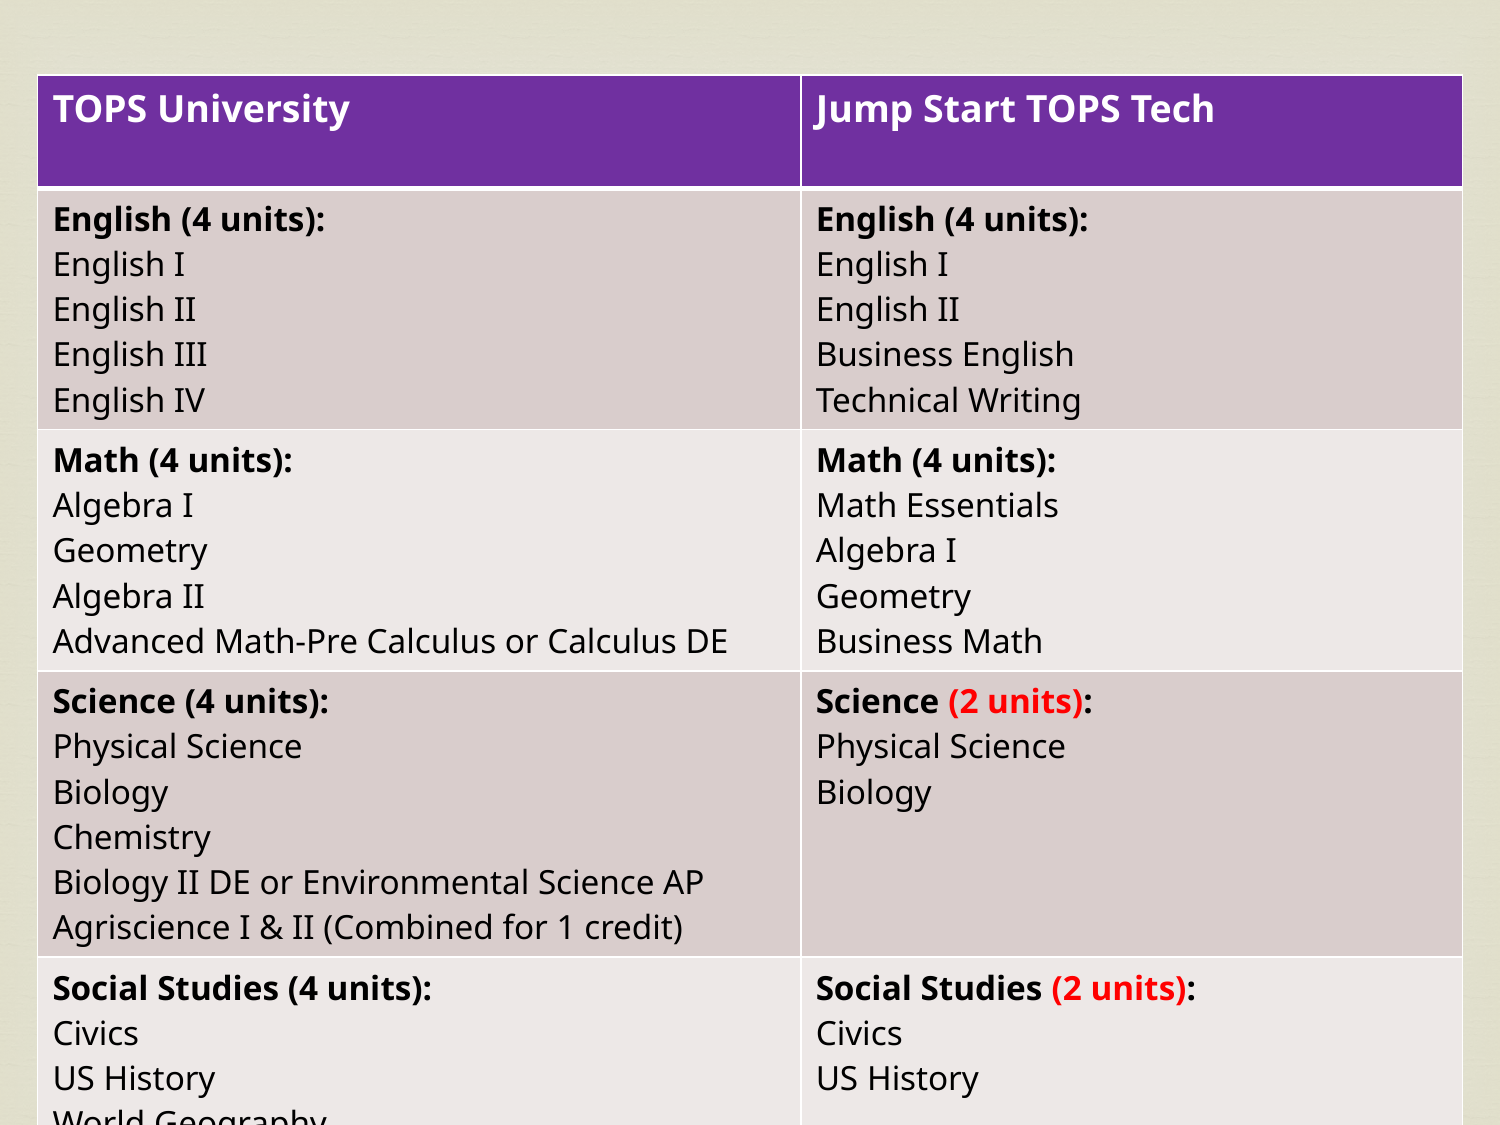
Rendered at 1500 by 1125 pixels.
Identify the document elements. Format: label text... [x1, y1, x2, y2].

table_header Jump Start TOPS Tech [802, 76, 1462, 186]
table_cell Science (4 units): Physical Science Biology Chemistry Biology II DE or Environmental Science AP Agriscience I & II (Combined for 1 credit) [38, 672, 800, 956]
table_cell Social Studies (4 units): Civics US History World Geography World History [38, 958, 800, 1125]
table_header TOPS University [38, 76, 800, 186]
table_cell Social Studies (2 units): Civics US History [802, 958, 1462, 1125]
table_cell English (4 units): English I English II Business English Technical Writing [802, 191, 1462, 429]
table_cell Math (4 units): Algebra I Geometry Algebra II Advanced Math-Pre Calculus or Calculus DE [38, 430, 800, 670]
table_cell English (4 units): English I English II English III English IV [38, 191, 800, 429]
table_cell Math (4 units): Math Essentials Algebra I Geometry Business Math [802, 430, 1462, 670]
table_cell Science (2 units): Physical Science Biology [802, 672, 1462, 956]
